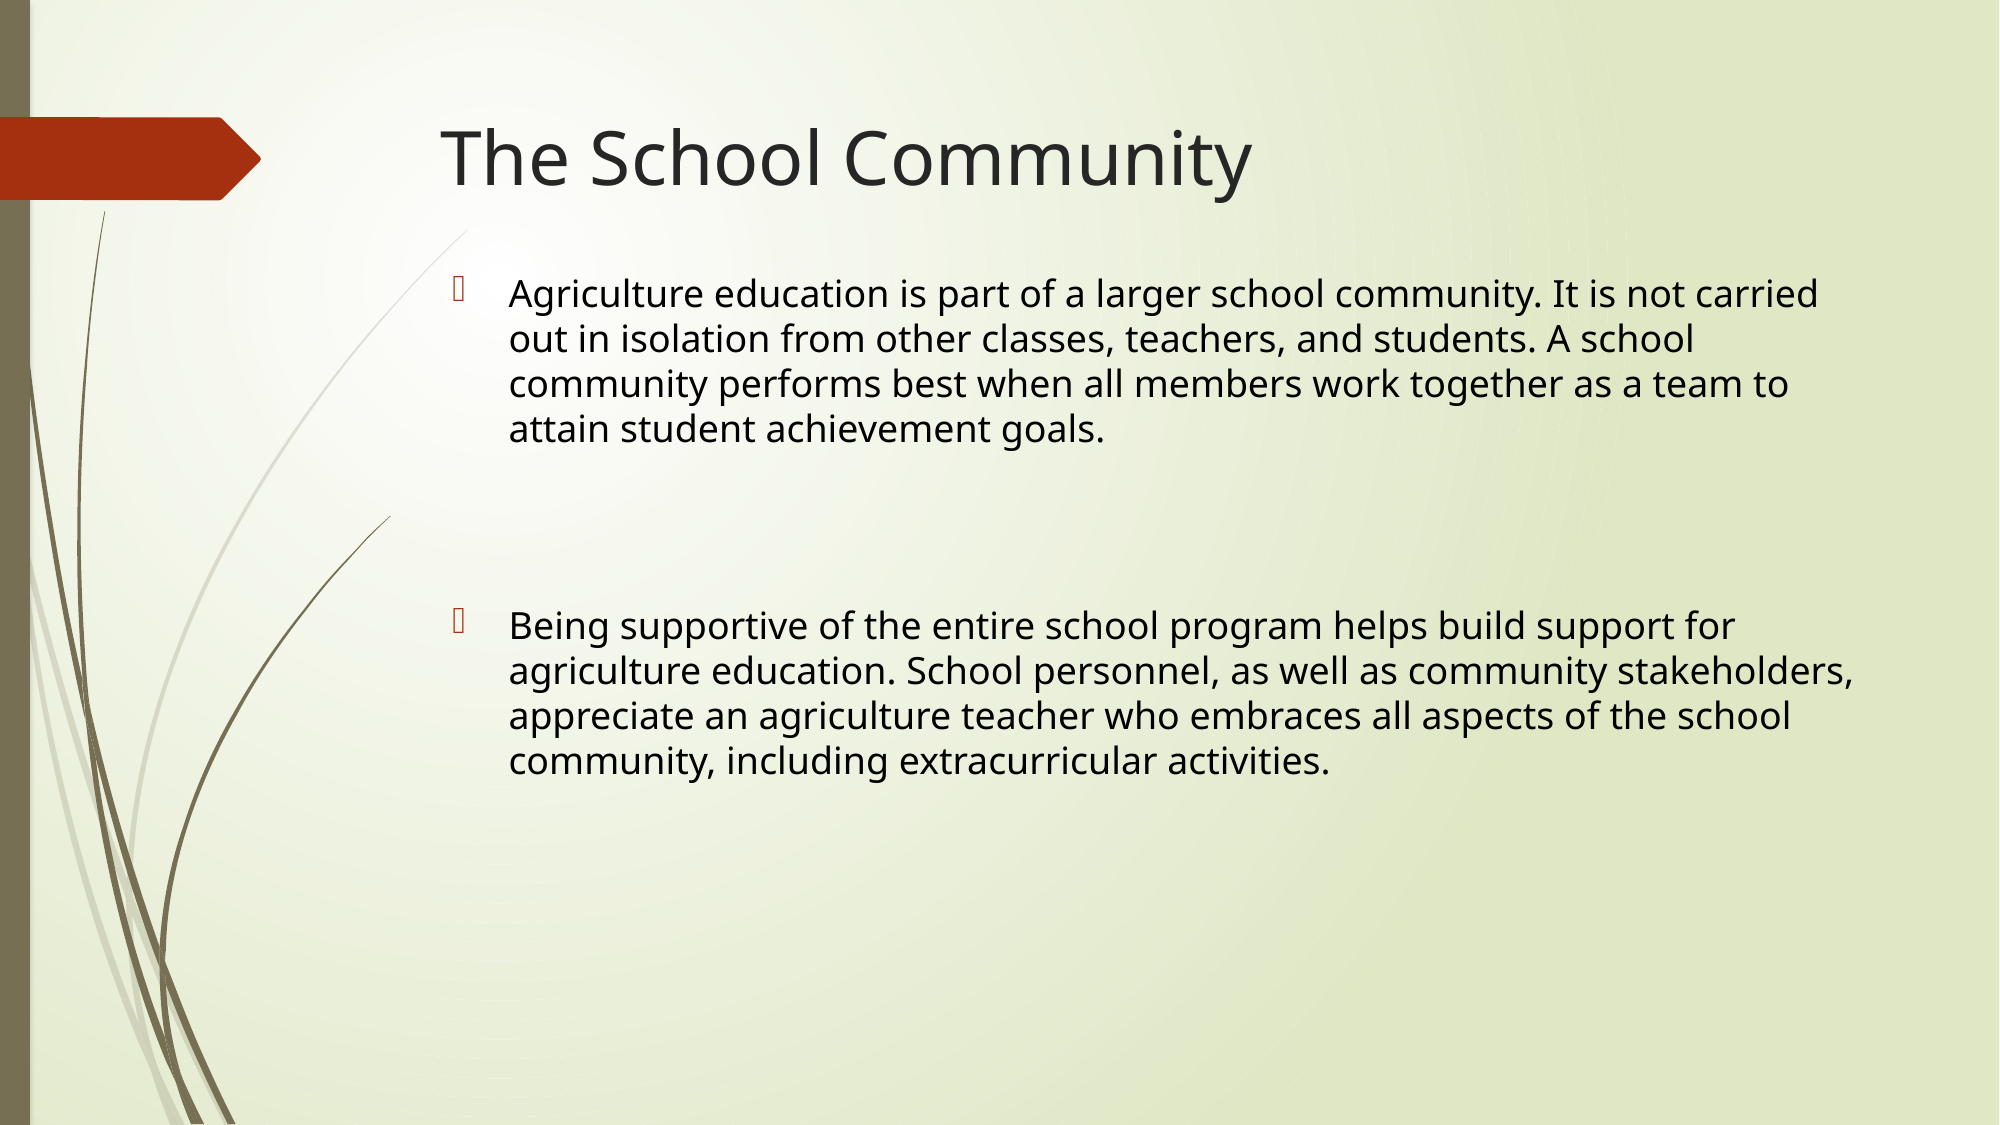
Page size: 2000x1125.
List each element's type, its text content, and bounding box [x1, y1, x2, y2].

list Agriculture education is part of a larger school community. It is not carried out in isolation from other classes, teachers, and students. A school community performs best when all members work together as a team to attain student achievement goals. Being supportive of the entire school program helps build support for agriculture education. School personnel, as well as community stakeholders, appreciate an agriculture teacher who embraces all aspects of the school community, including extracurricular activities. [437, 262, 1900, 1063]
title The School Community [425, 102, 1887, 313]
